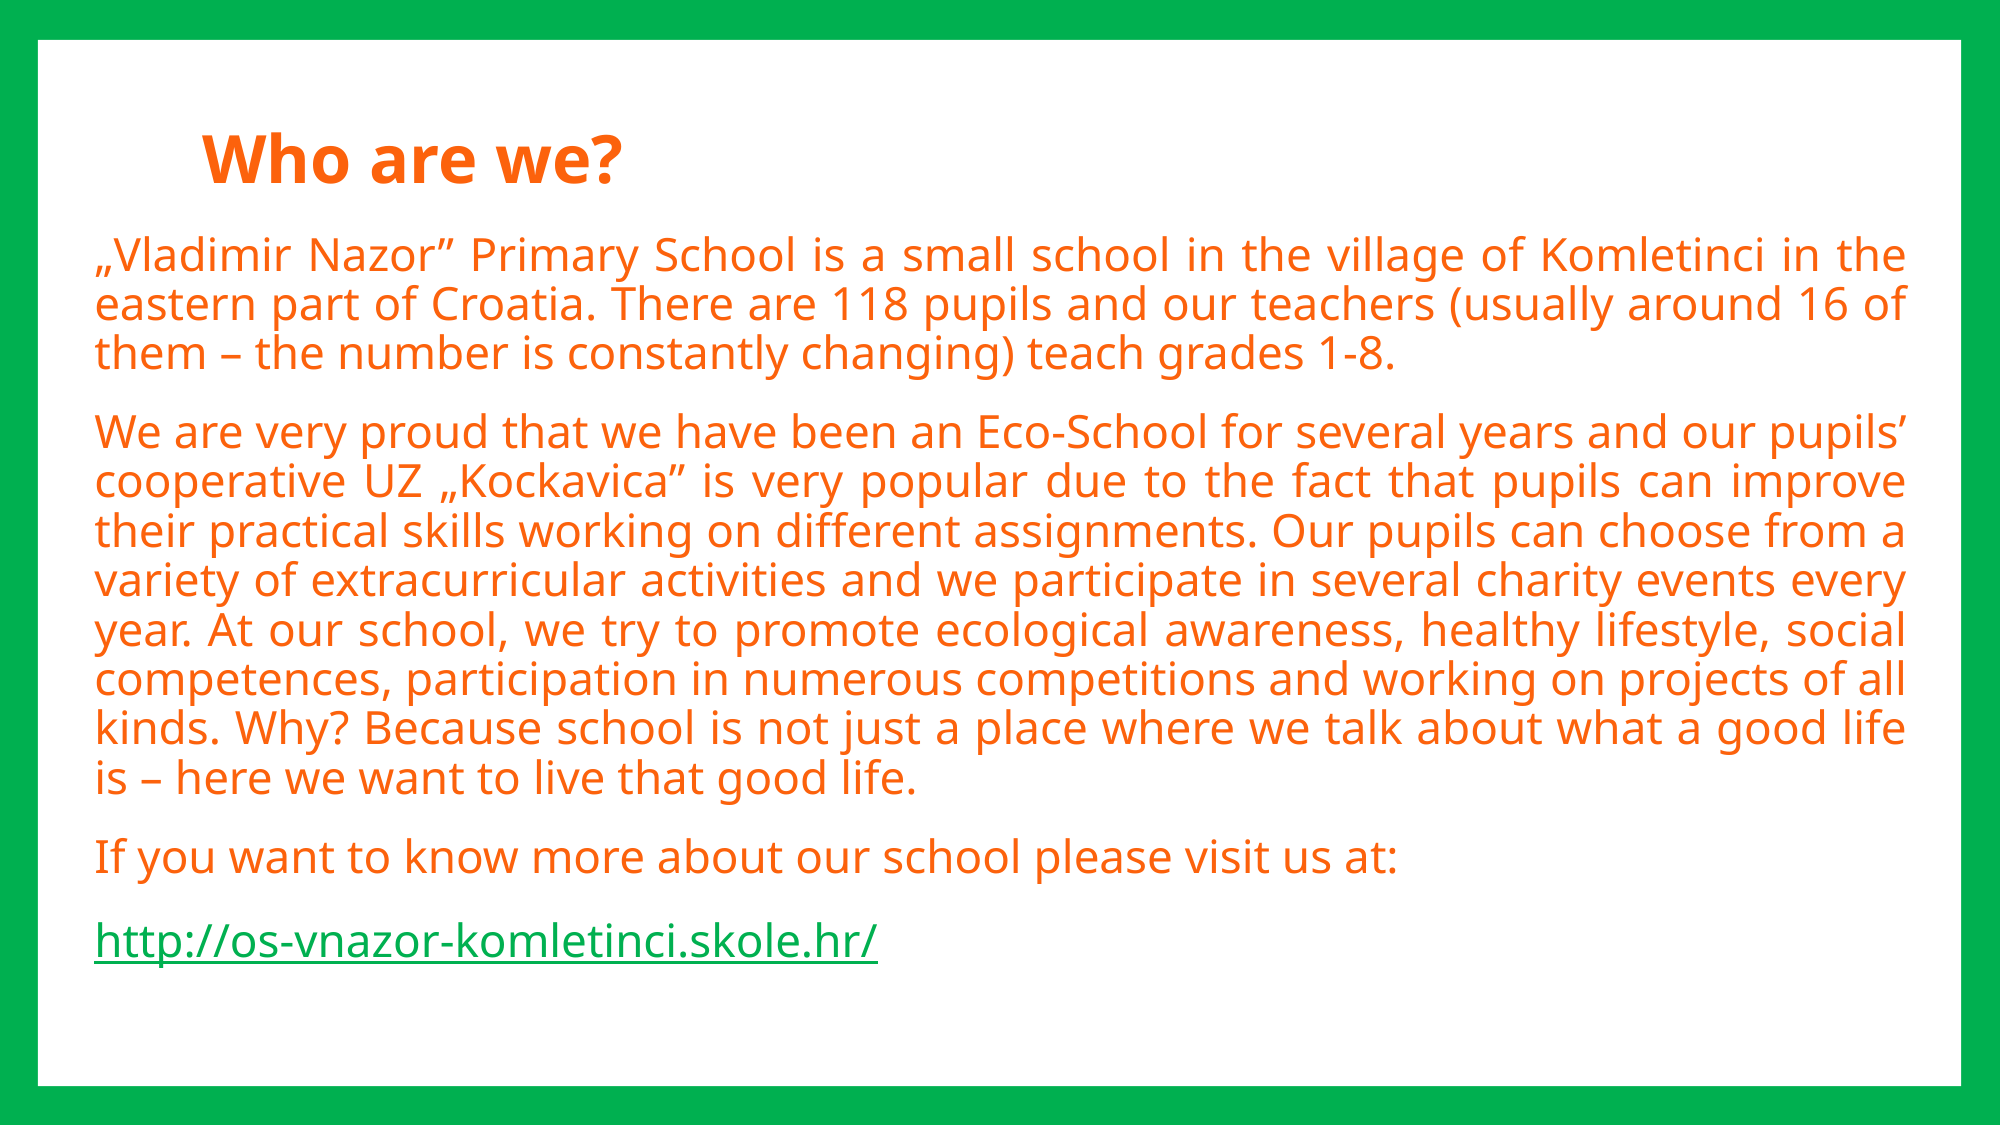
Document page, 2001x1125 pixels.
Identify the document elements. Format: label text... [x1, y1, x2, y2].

title Who are we? [187, 99, 1808, 223]
list „Vladimir Nazor” Primary School is a small school in the village of Komletinci in the eastern part of Croatia. There are 118 pupils and our teachers (usually around 16 of them – the number is constantly changing) teach grades 1-8. We are very proud that we have been an Eco-School for several years and our pupils’ cooperative UZ „Kockavica” is very popular due to the fact that pupils can improve their practical skills working on different assignments. Our pupils can choose from a variety of extracurricular activities and we participate in several charity events every year. At our school, we try to promote ecological awareness, healthy lifestyle, social competences, participation in numerous competitions and working on projects of all kinds. Why? Because school is not just a place where we talk about what a good life is – here we want to live that good life. If you want to know more about our school please visit us at: http://os-vnazor-komletinci.skole.hr/ [71, 223, 1924, 1040]
